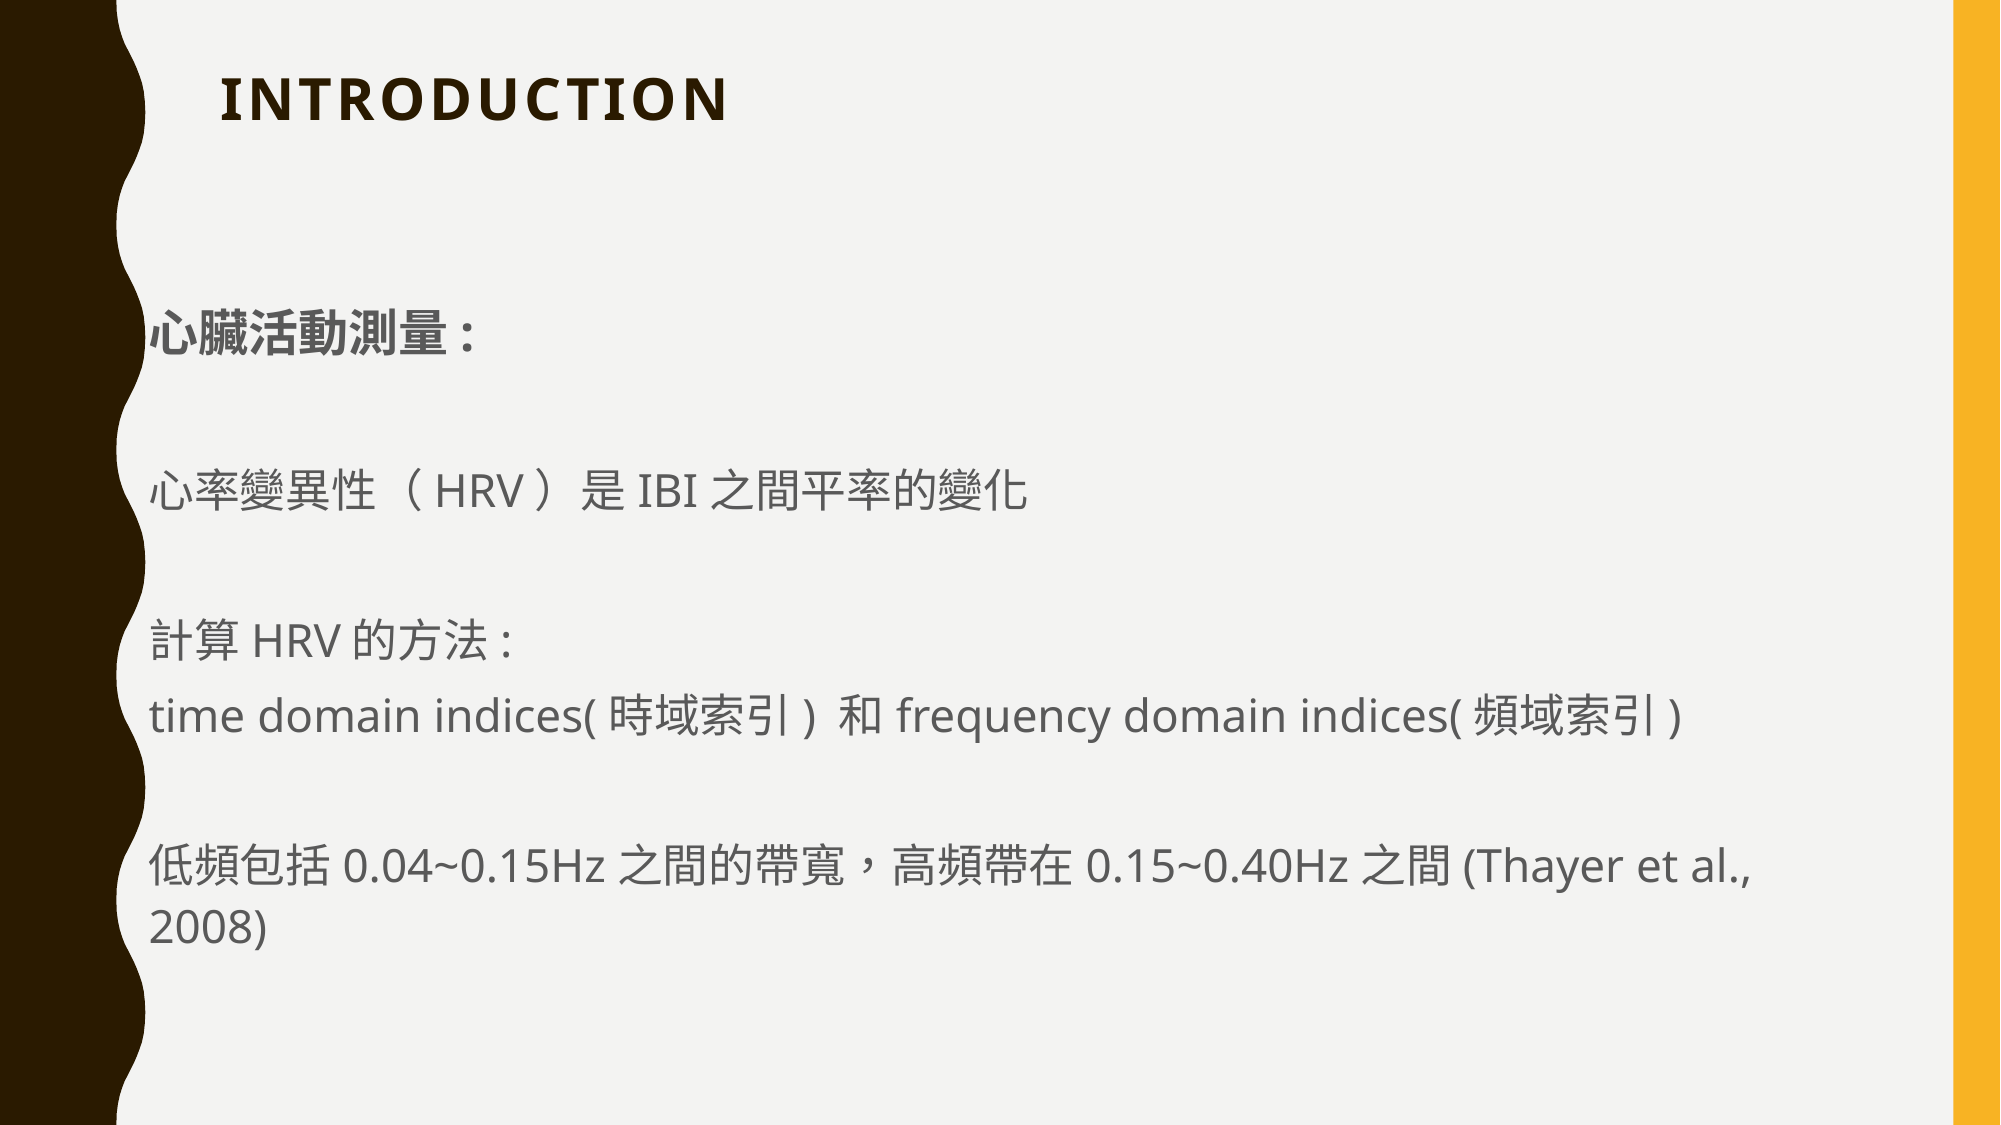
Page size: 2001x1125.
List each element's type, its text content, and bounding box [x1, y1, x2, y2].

list 心臟活動測量: 心率變異性（HRV）是IBI之間平率的變化 計算HRV的方法: time domain indices(時域索引) 和frequency domain indices(頻域索引) 低頻包括0.04~0.15Hz之間的帶寬，高頻帶在0.15~0.40Hz之間(Thayer et al., 2008) [133, 288, 1859, 962]
title Introduction [205, 62, 1875, 308]
